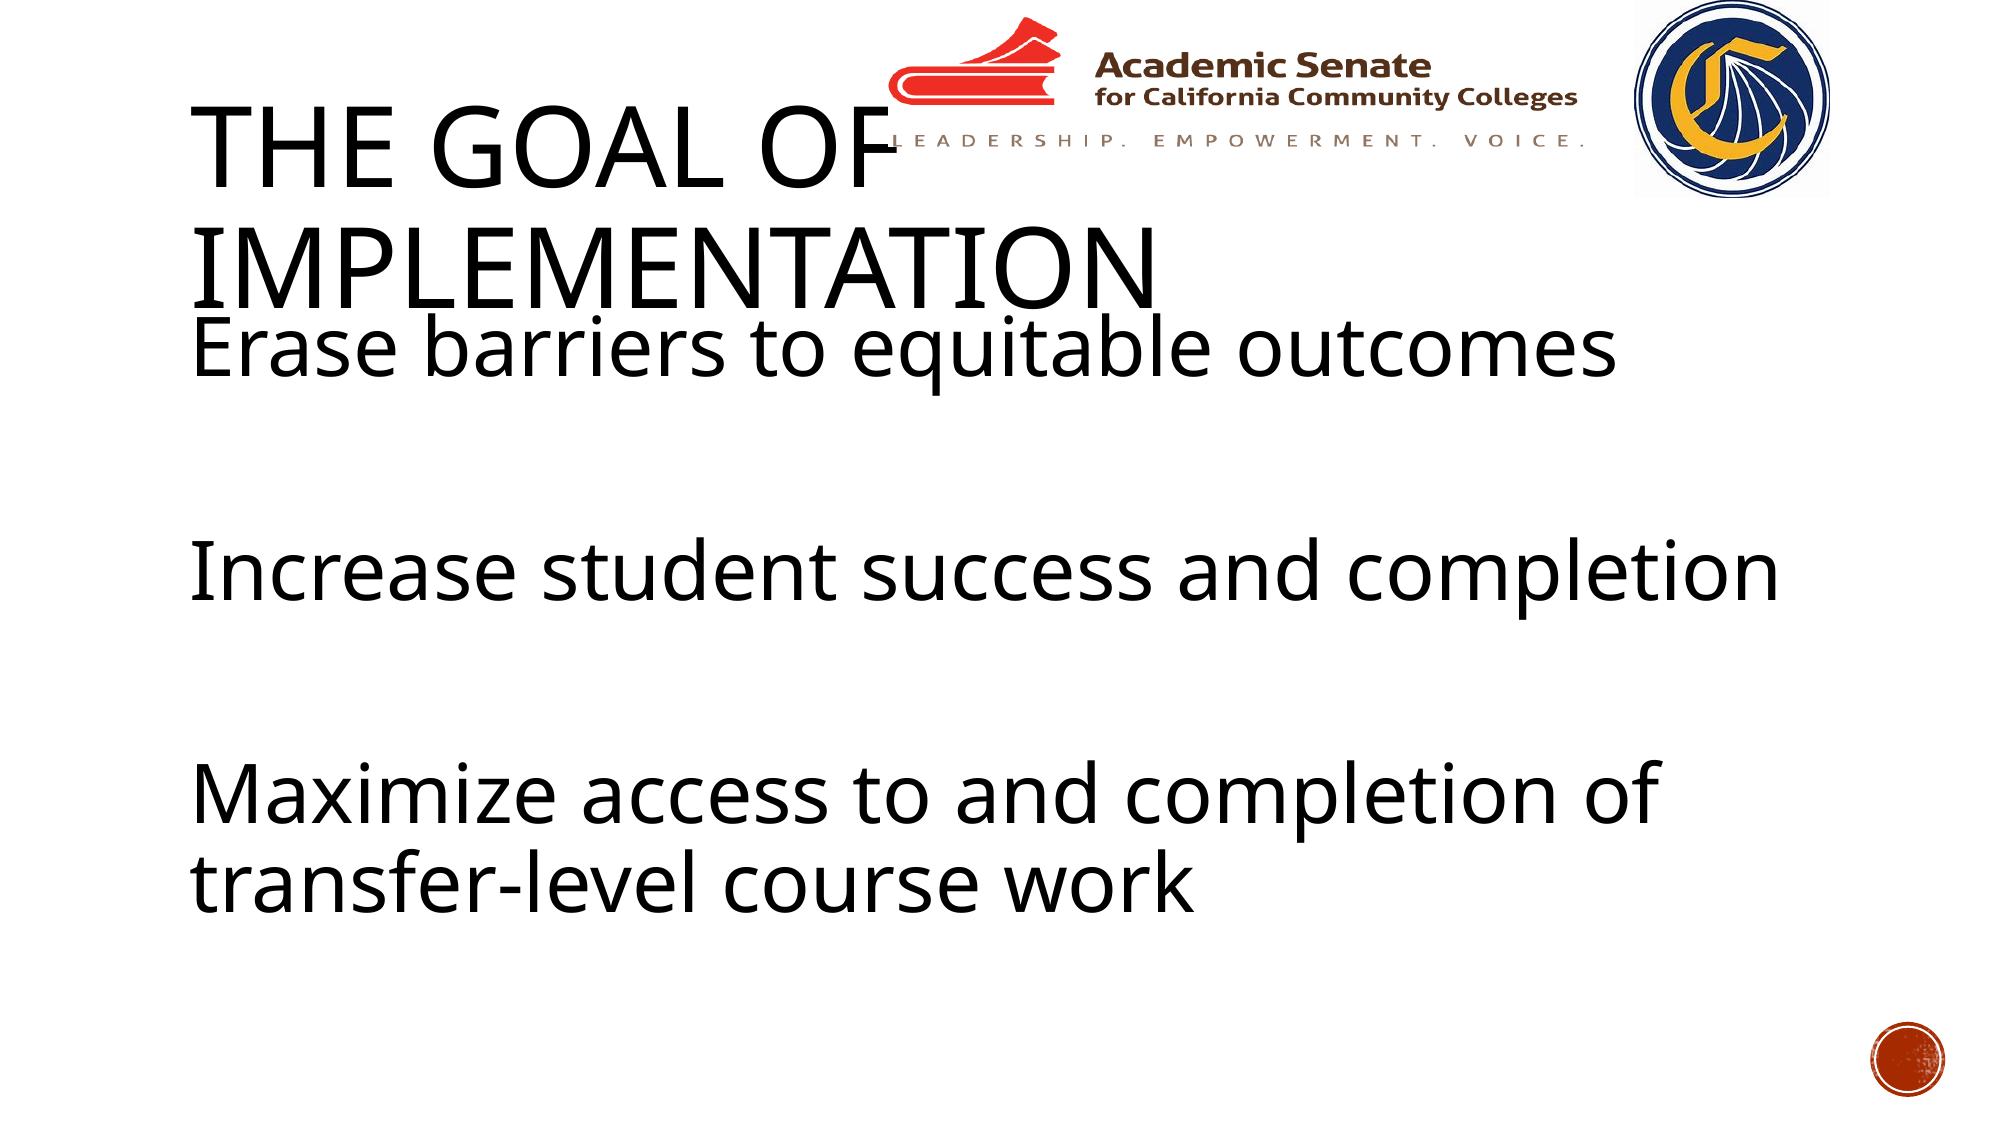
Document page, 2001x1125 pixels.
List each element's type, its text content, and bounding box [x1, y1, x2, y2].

title The Goal of Implementation [175, 79, 1826, 344]
list Erase barriers to equitable outcomes Increase student success and completion Maximize access to and completion of transfer-level course work [174, 298, 1825, 1008]
picture [1634, 0, 1830, 198]
picture [888, 17, 1583, 147]
